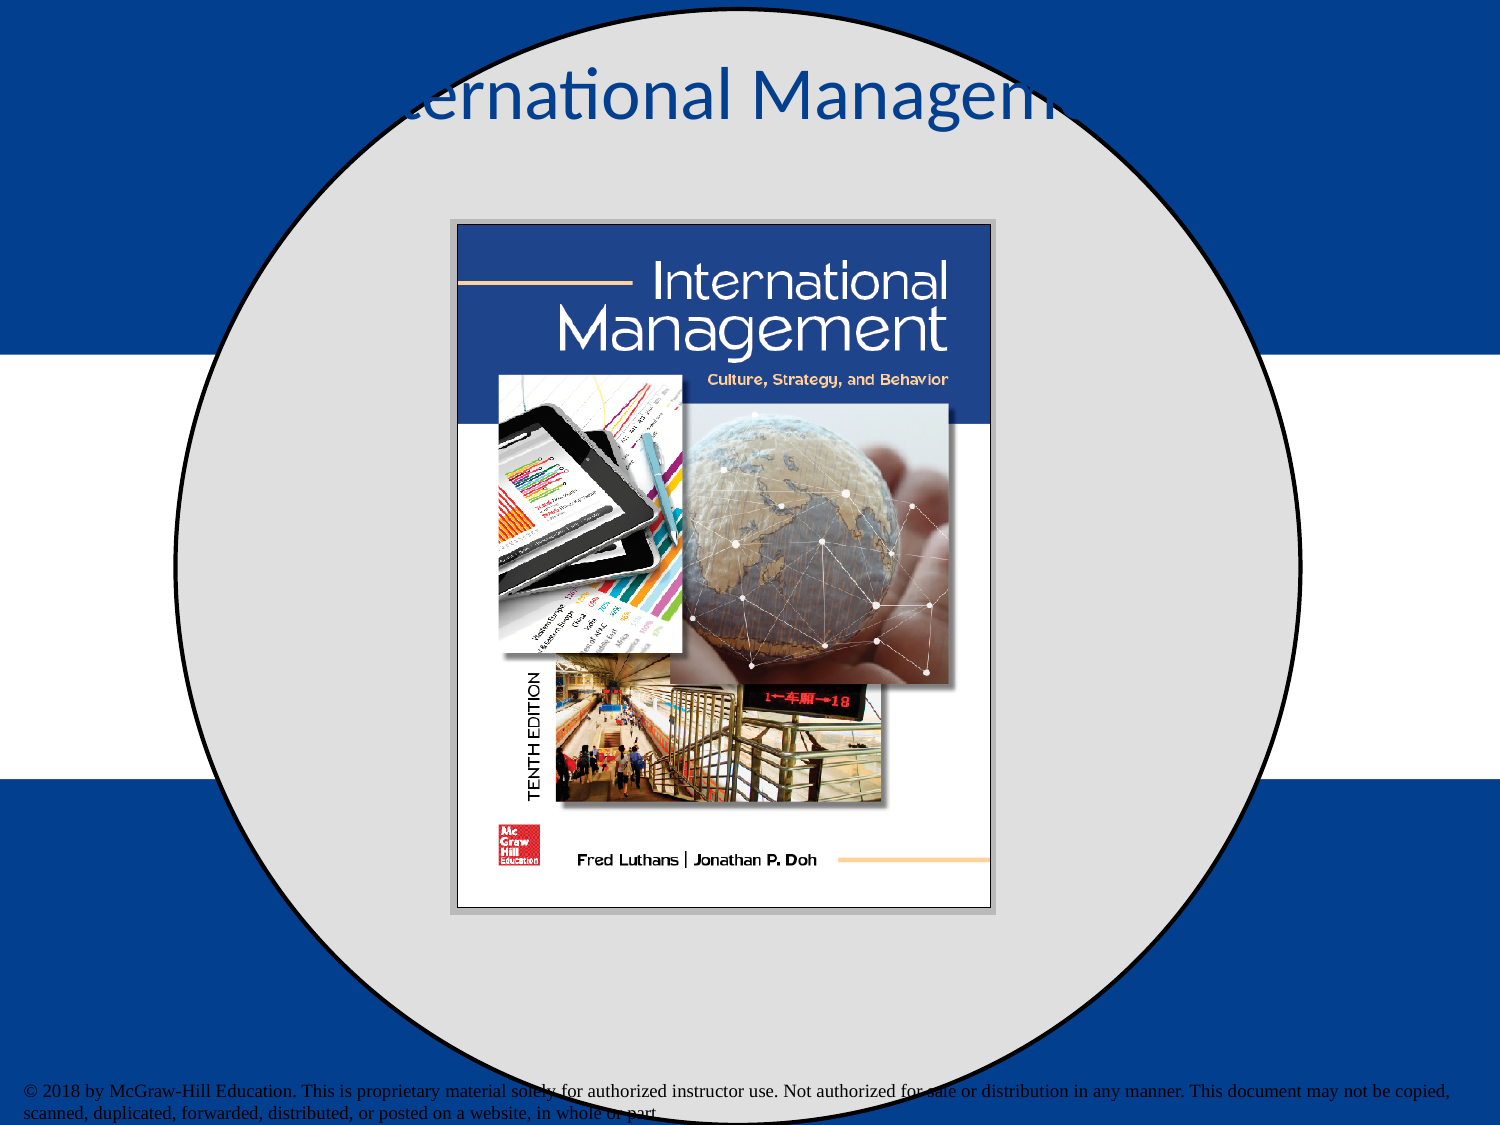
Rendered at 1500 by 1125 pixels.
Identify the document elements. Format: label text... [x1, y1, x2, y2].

title International Management [0, 37, 1500, 138]
text_box [0, 353, 215, 781]
text_box [561, 1099, 915, 1125]
text_box [1261, 353, 1500, 781]
picture [449, 219, 996, 915]
text_box [173, 138, 1303, 1070]
text_box [555, 6, 921, 37]
text_box © 2018 by McGraw-Hill Education. This is proprietary material solely for authorized instructor use. Not authorized for sale or distribution in any manner. This document may not be copied, scanned, duplicated, forwarded, distributed, or posted on a website, in whole or part. [8, 1070, 1500, 1099]
